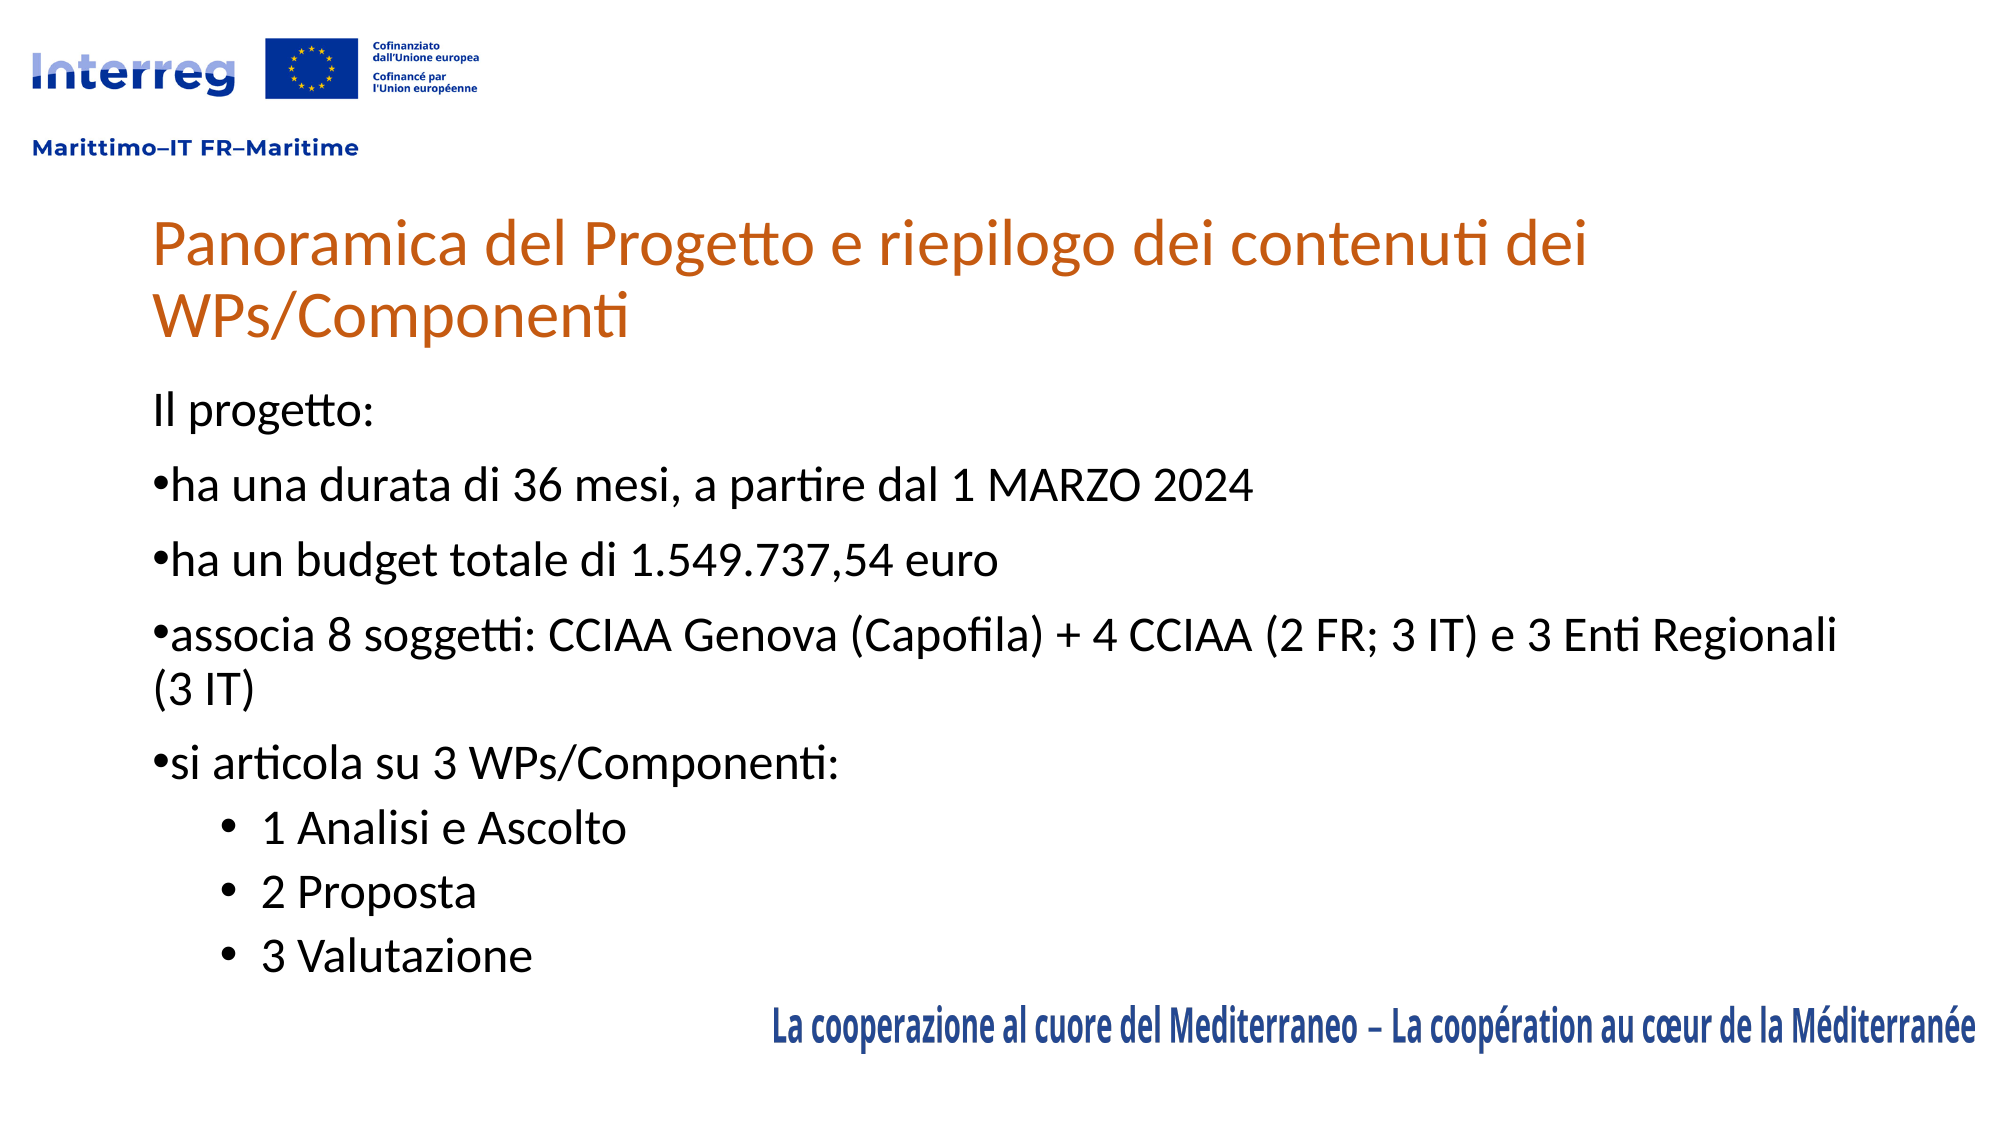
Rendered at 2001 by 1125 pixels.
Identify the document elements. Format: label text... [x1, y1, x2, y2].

picture [18, 4, 492, 189]
picture [774, 1005, 1975, 1054]
list Il progetto: ha una durata di 36 mesi, a partire dal 1 MARZO 2024 ha un budget totale di 1.549.737,54 euro associa 8 soggetti: CCIAA Genova (Capofila) + 4 CCIAA (2 FR; 3 IT) e 3 Enti Regionali (3 IT) si articola su 3 WPs/Componenti: 1 Analisi e Ascolto 2 Proposta 3 Valutazione [137, 375, 1863, 999]
title Panoramica del Progetto e riepilogo dei contenuti dei WPs/Componenti [137, 171, 1863, 375]
